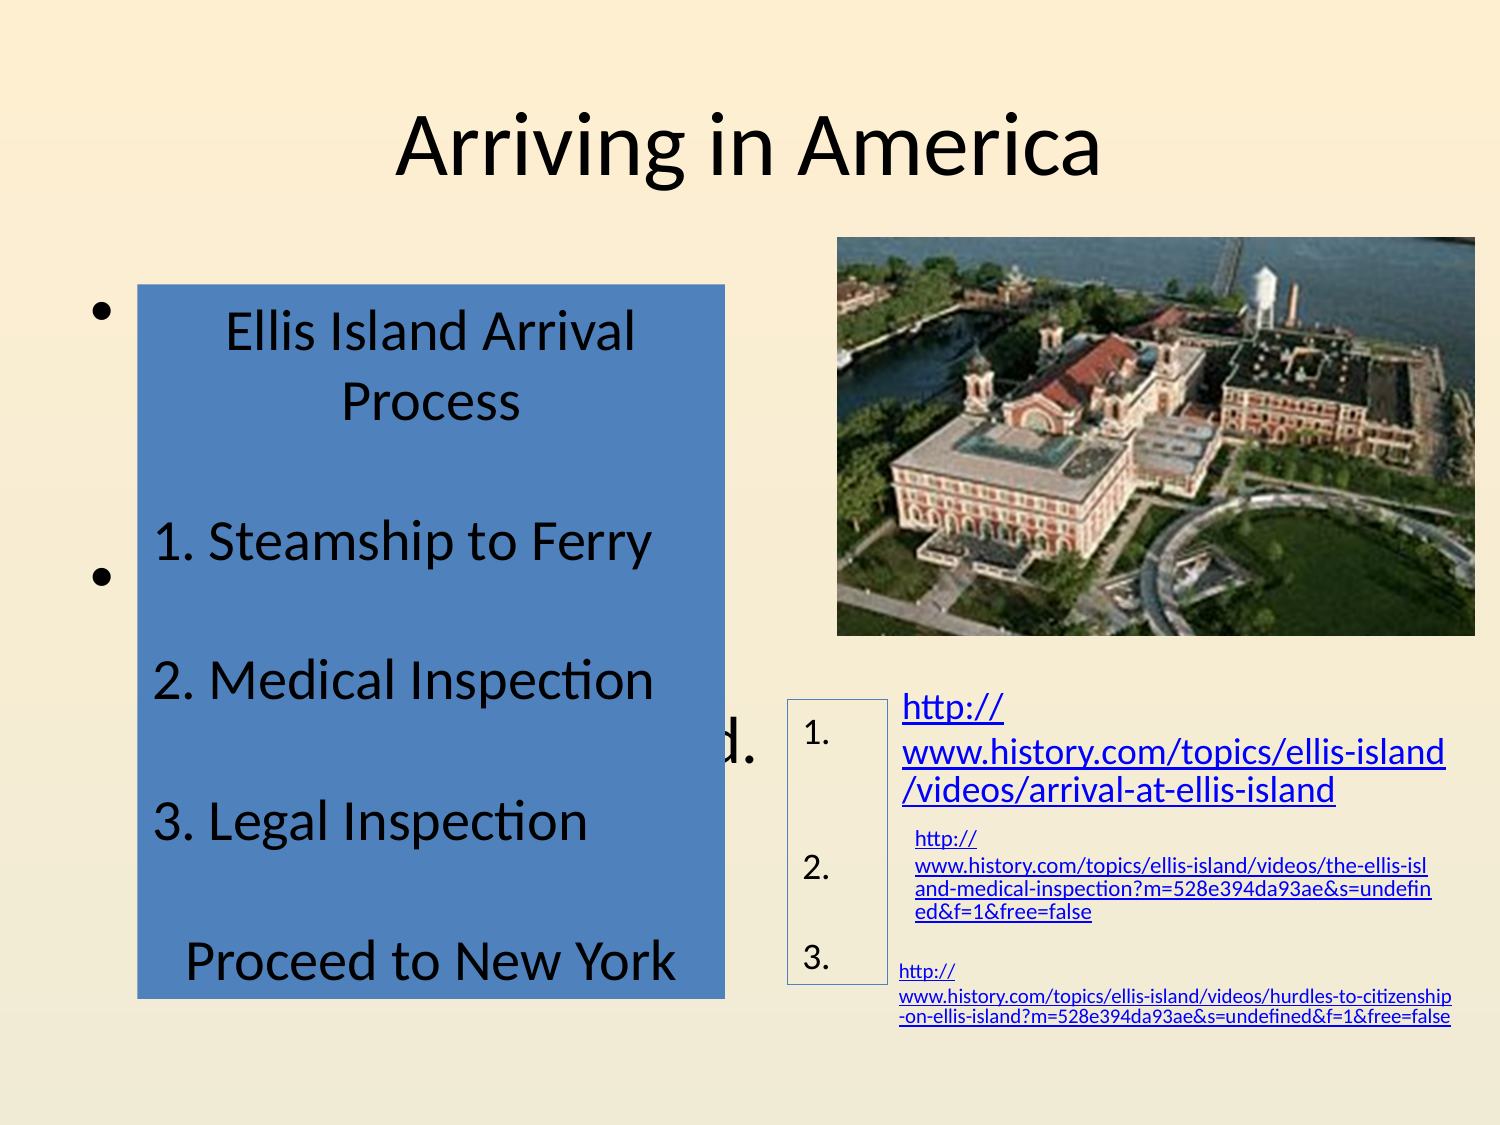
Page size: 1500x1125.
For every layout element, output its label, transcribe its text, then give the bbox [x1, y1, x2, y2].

text_box http://www.history.com/topics/ellis-island/videos/arrival-at-ellis-island [887, 674, 1469, 825]
text_box Ellis Island Arrival Process Steamship to Ferry Medical Inspection Legal Inspection Proceed to New York [137, 284, 725, 999]
title Arriving in America [75, 45, 1425, 233]
picture [837, 237, 1475, 636]
text_box http://www.history.com/topics/ellis-island/videos/the-ellis-island-medical-inspection?m=528e394da93ae&s=undefined&f=1&free=false [900, 815, 1450, 931]
text_box http://www.history.com/topics/ellis-island/videos/hurdles-to-citizenship-on-ellis-island?m=528e394da93ae&s=undefined&f=1&free=false [883, 949, 1469, 1060]
list Interpreting Information Describe the process immigrants went through on Ellis Island. [75, 262, 813, 1005]
text_box 1. 2. 3. [787, 699, 888, 985]
